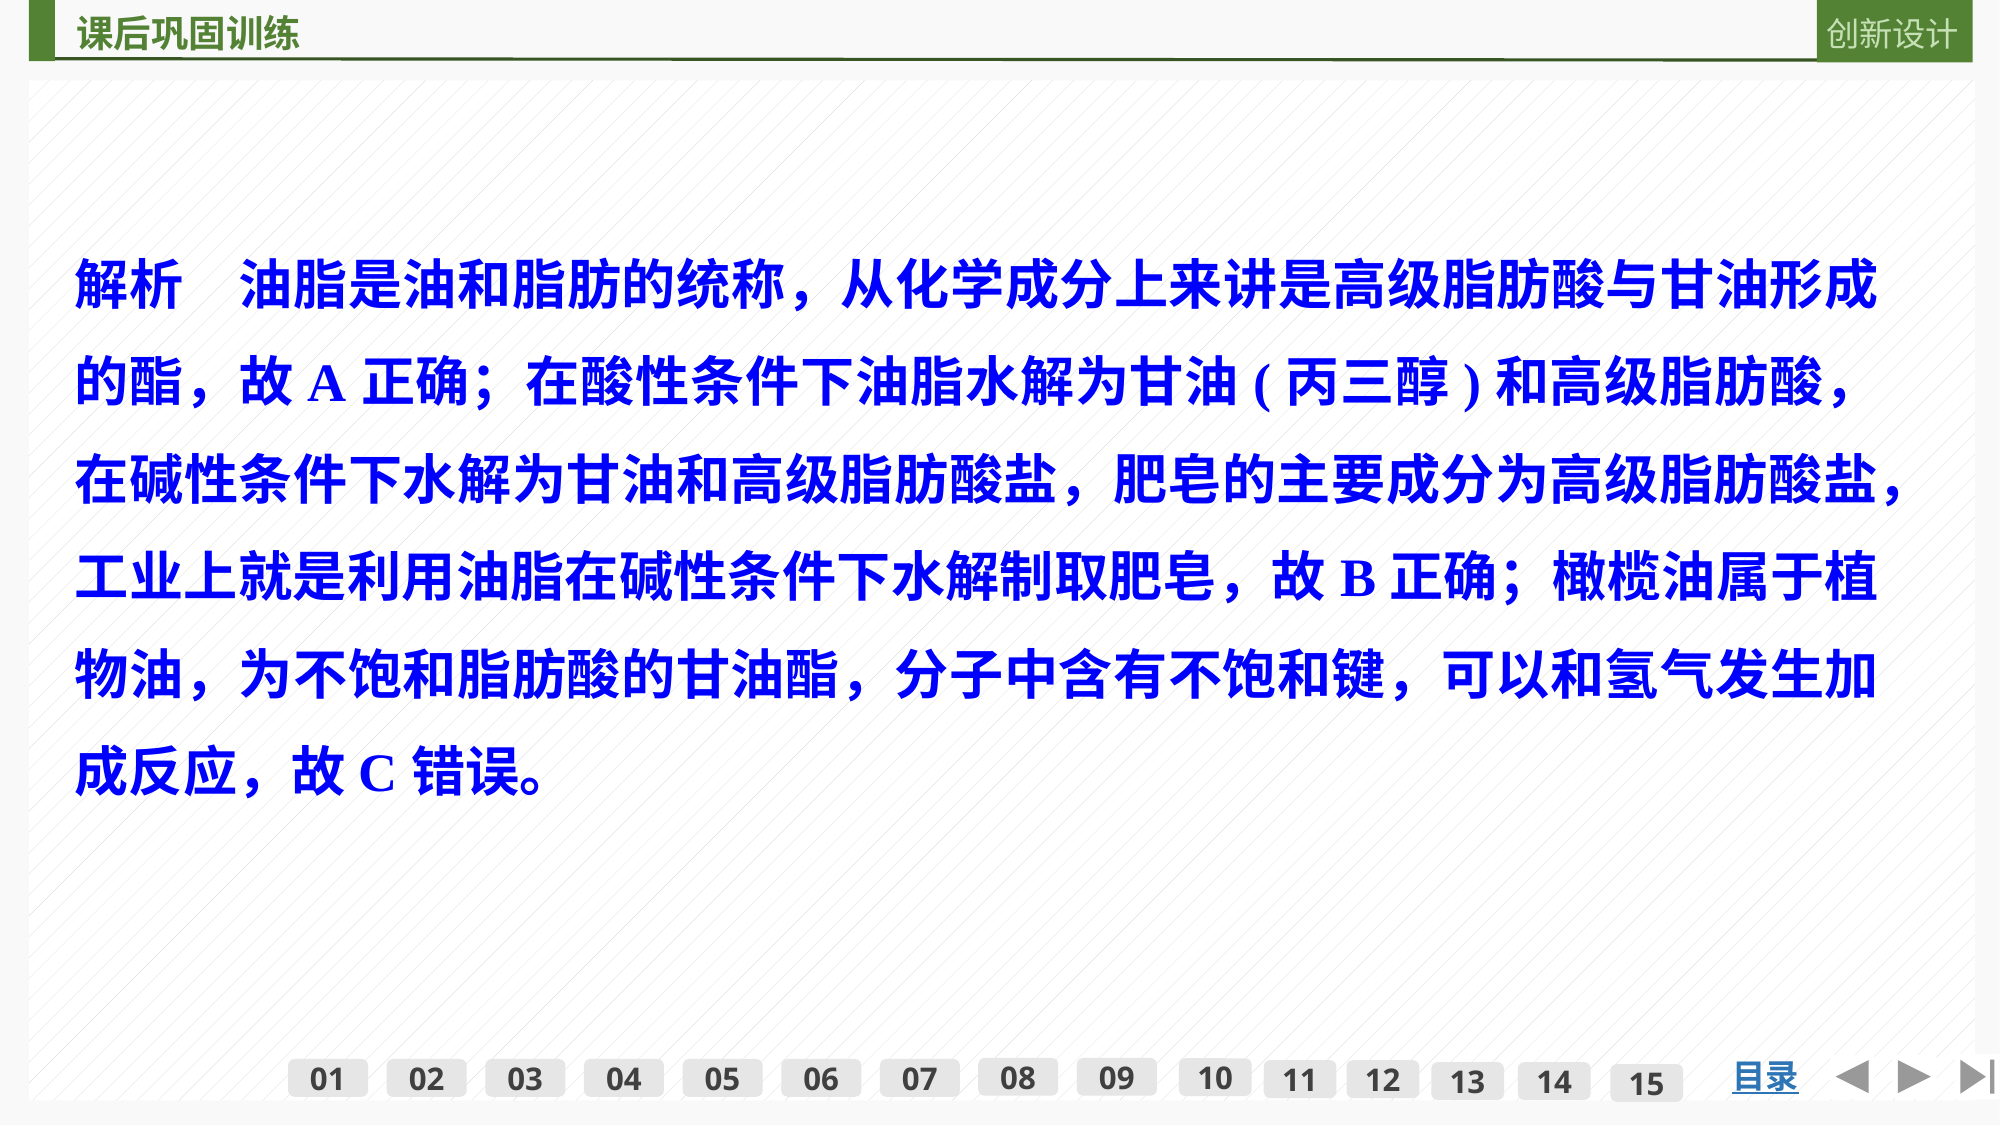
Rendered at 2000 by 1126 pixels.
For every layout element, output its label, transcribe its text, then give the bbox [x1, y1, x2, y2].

text_box 解析 油脂是油和脂肪的统称，从化学成分上来讲是高级脂肪酸与甘油形成的酯，故A正确；在酸性条件下油脂水解为甘油(丙三醇)和高级脂肪酸，在碱性条件下水解为甘油和高级脂肪酸盐，肥皂的主要成分为高级脂肪酸盐，工业上就是利用油脂在碱性条件下水解制取肥皂，故B正确；橄榄油属于植物油，为不饱和脂肪酸的甘油酯，分子中含有不饱和键，可以和氢气发生加成反应，故C错误。 [54, 207, 1900, 813]
